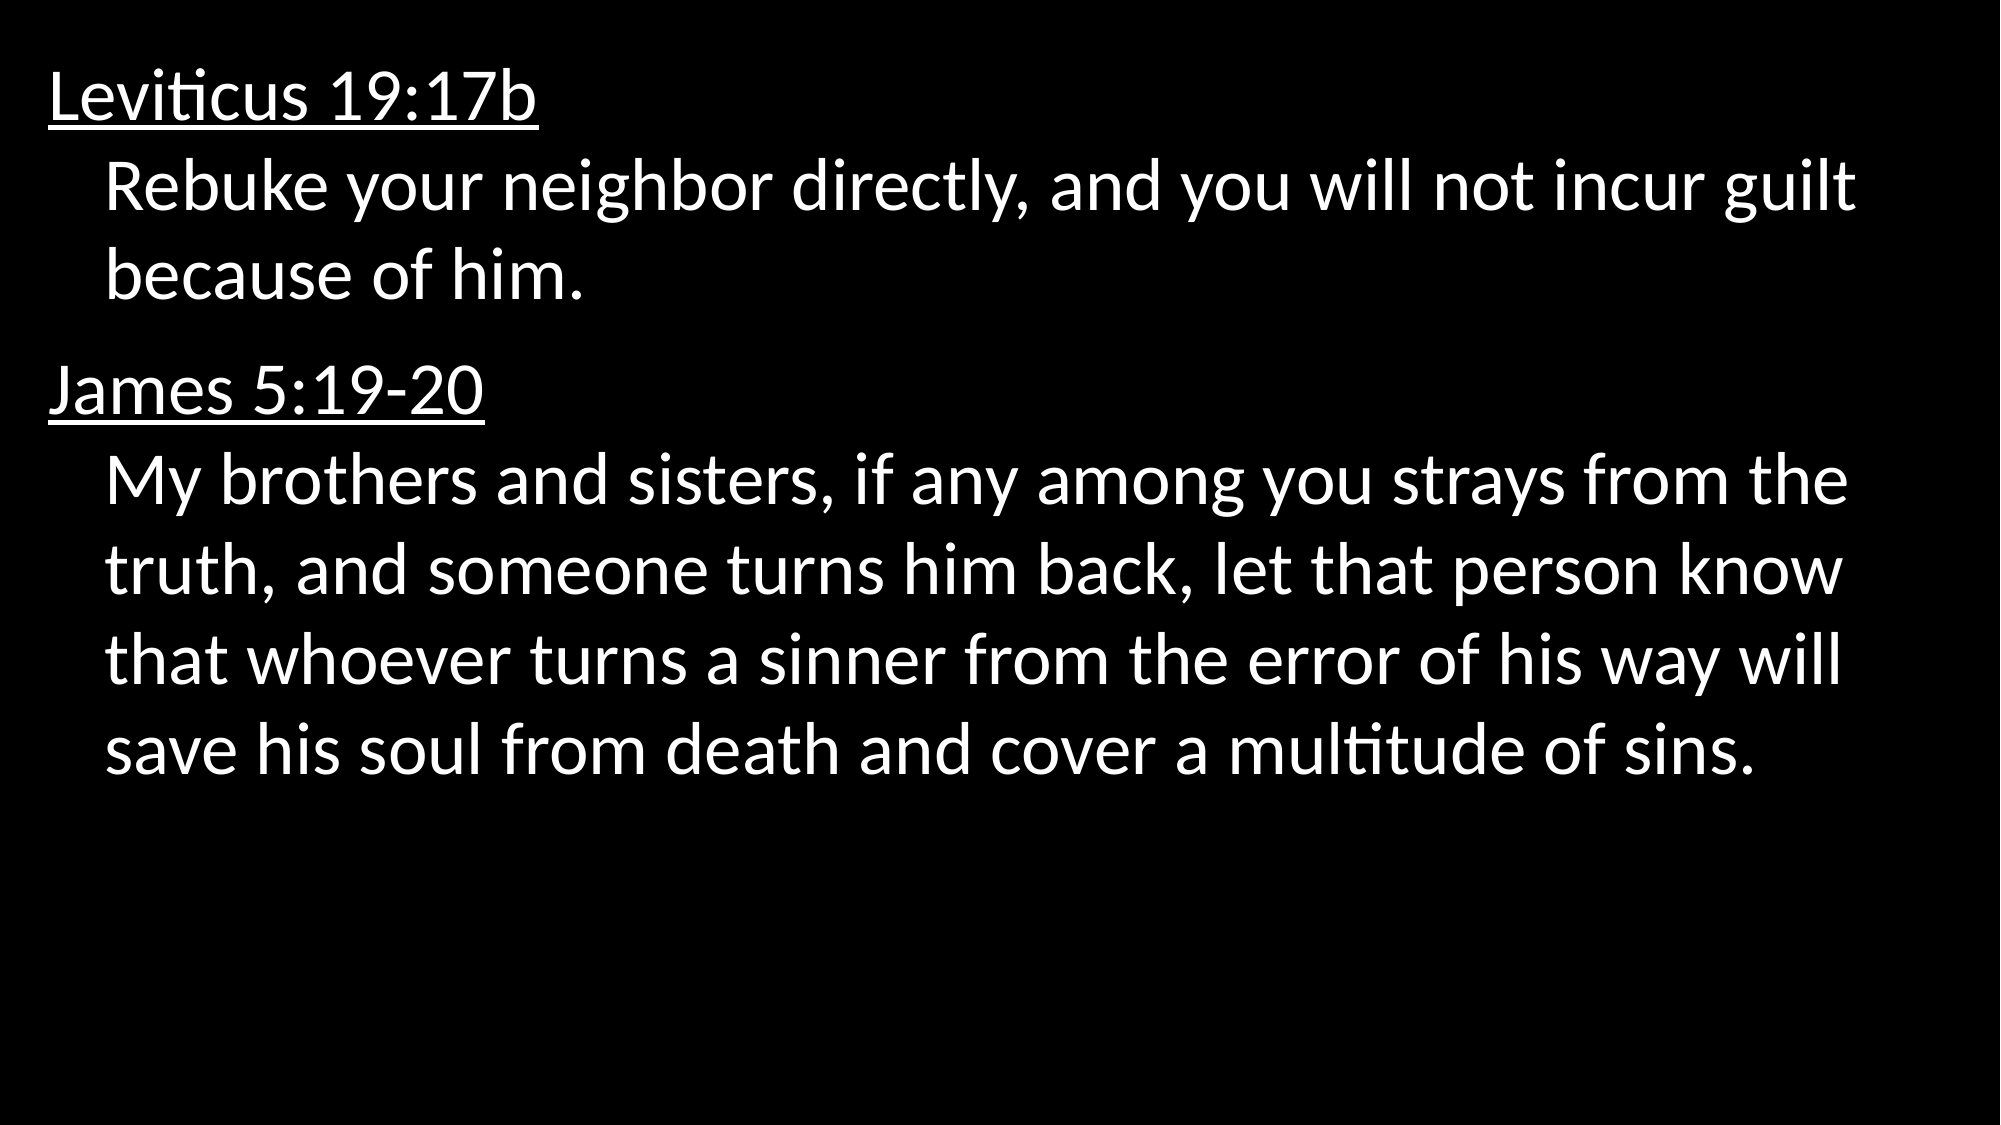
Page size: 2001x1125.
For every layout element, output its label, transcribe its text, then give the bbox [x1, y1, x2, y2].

list Leviticus 19:17b Rebuke your neighbor directly, and you will not incur guilt because of him. James 5:19-20 My brothers and sisters, if any among you strays from the truth, and someone turns him back, let that person know that whoever turns a sinner from the error of his way will save his soul from death and cover a multitude of sins. [33, 37, 1967, 1063]
